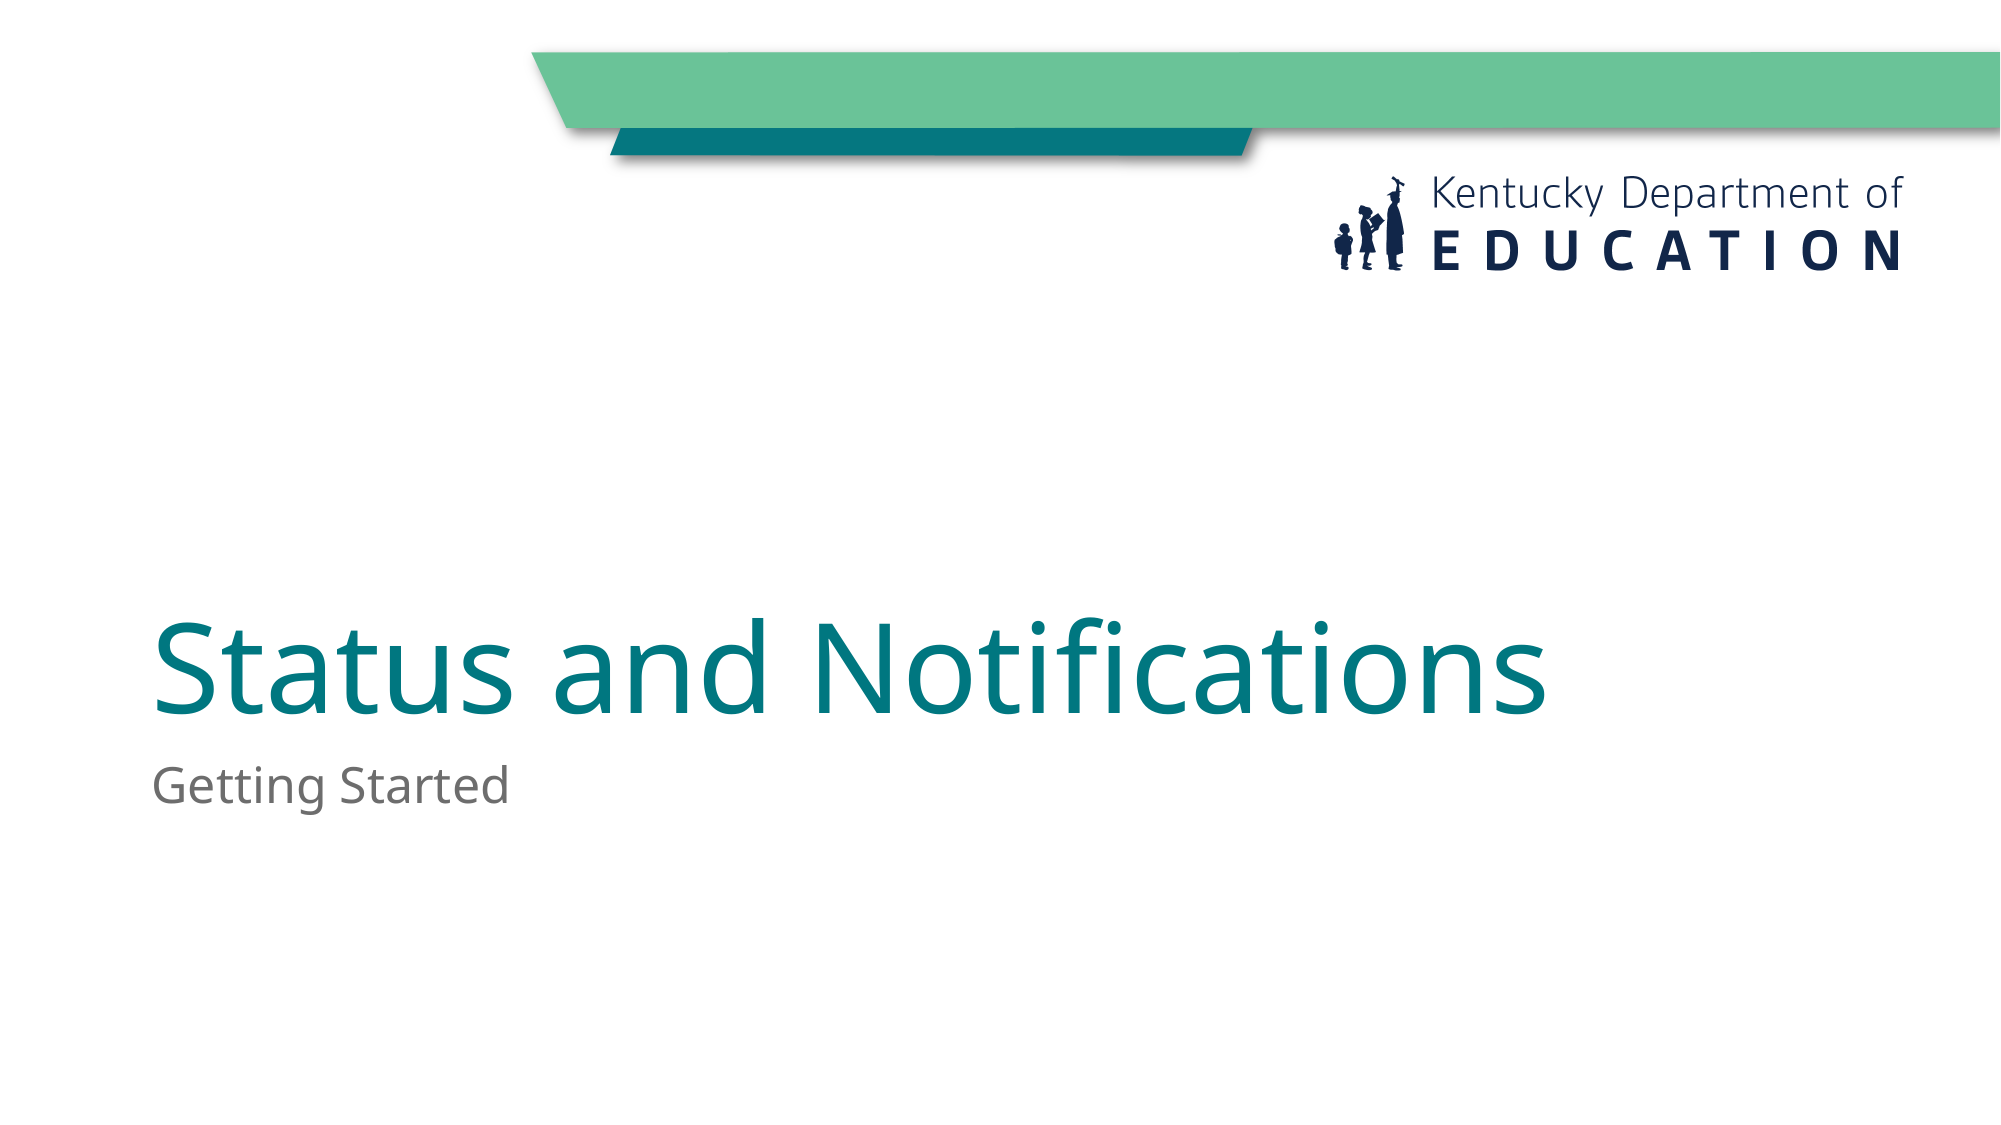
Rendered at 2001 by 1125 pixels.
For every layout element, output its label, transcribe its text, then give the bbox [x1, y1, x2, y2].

title Status and Notifications [136, 280, 1862, 749]
list Getting Started [136, 752, 1862, 999]
picture [0, 0, 2001, 1125]
